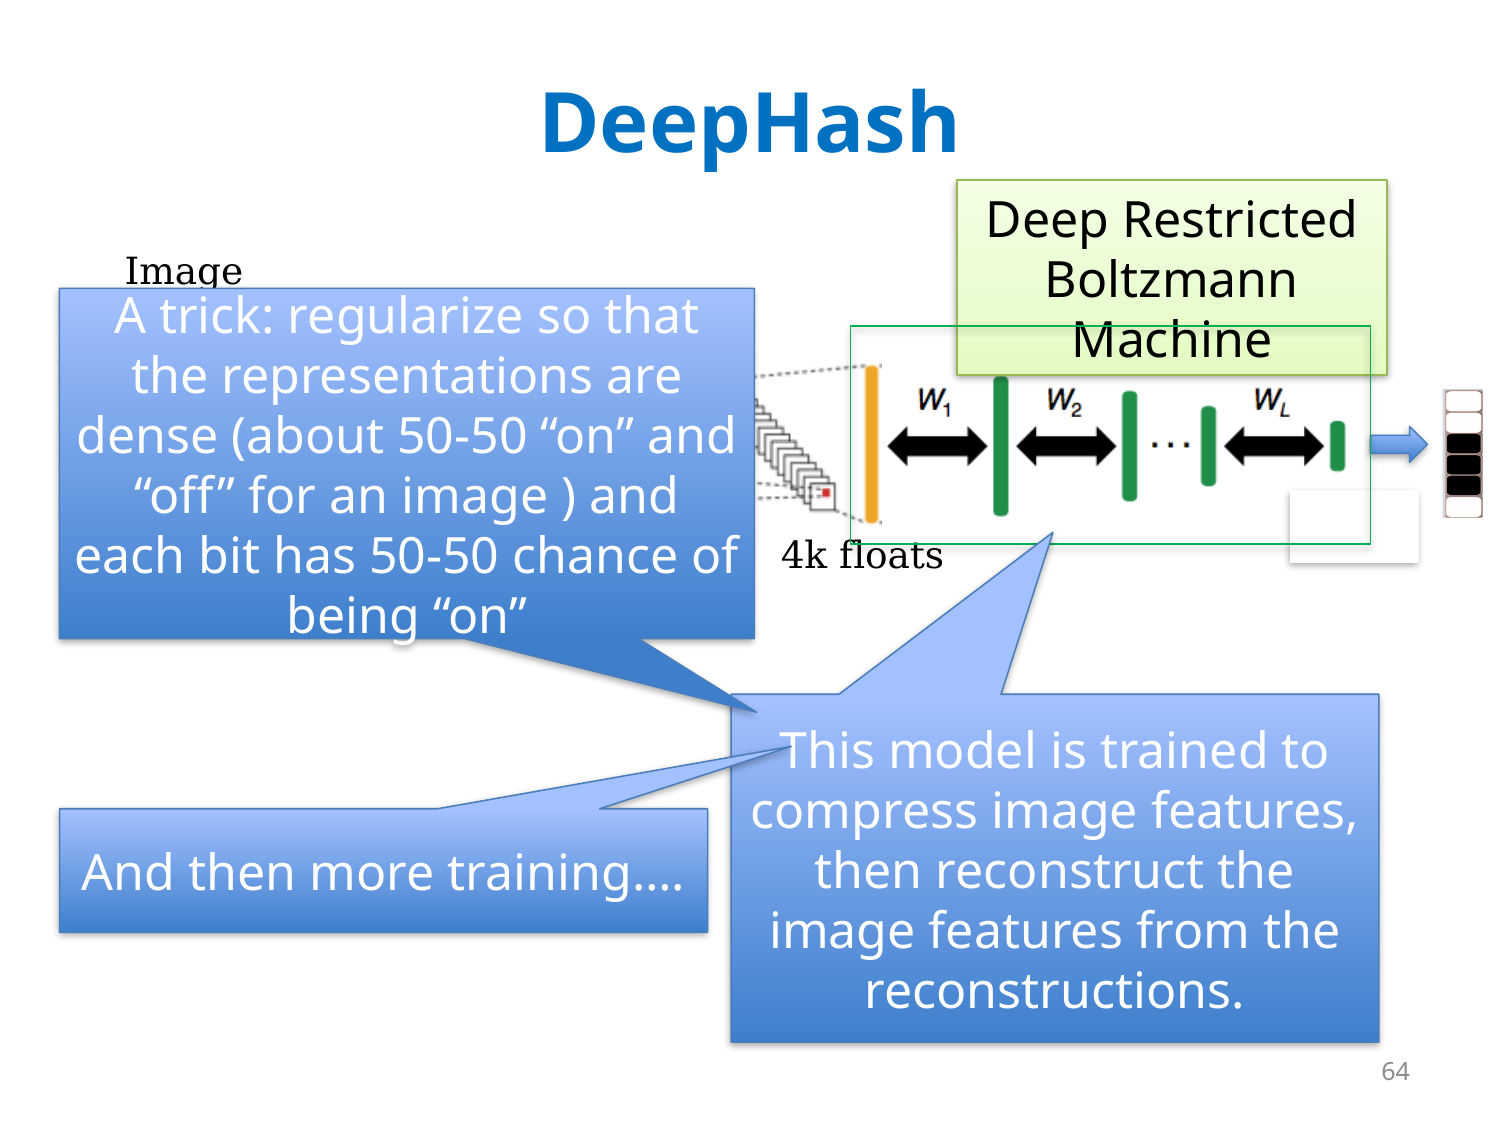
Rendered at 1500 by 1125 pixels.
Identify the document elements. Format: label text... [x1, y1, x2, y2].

text_box This model is trained to compress image features, then reconstruct the image features from the reconstructions. [730, 541, 1380, 1043]
picture [74, 325, 294, 491]
text_box [850, 325, 1371, 359]
text_box [1408, 425, 1416, 431]
text_box 4k floats [766, 543, 960, 584]
picture [1398, 389, 1500, 518]
text_box Image [109, 239, 259, 286]
text_box A trick: regularize so that the representations are dense (about 50-50 “on” and “off” for an image ) and each bit has 50-50 chance of being “on” [58, 287, 758, 713]
text_box [850, 541, 1033, 545]
text_box Deep Restricted Boltzmann Machine [956, 179, 1388, 376]
title DeepHash [75, 45, 1425, 194]
text_box [1384, 434, 1395, 455]
text_box [1056, 541, 1371, 545]
picture [312, 360, 1380, 533]
text_box [1289, 489, 1420, 564]
text_box And then more training…. [58, 745, 793, 934]
slide_number 64 [1074, 1042, 1425, 1103]
